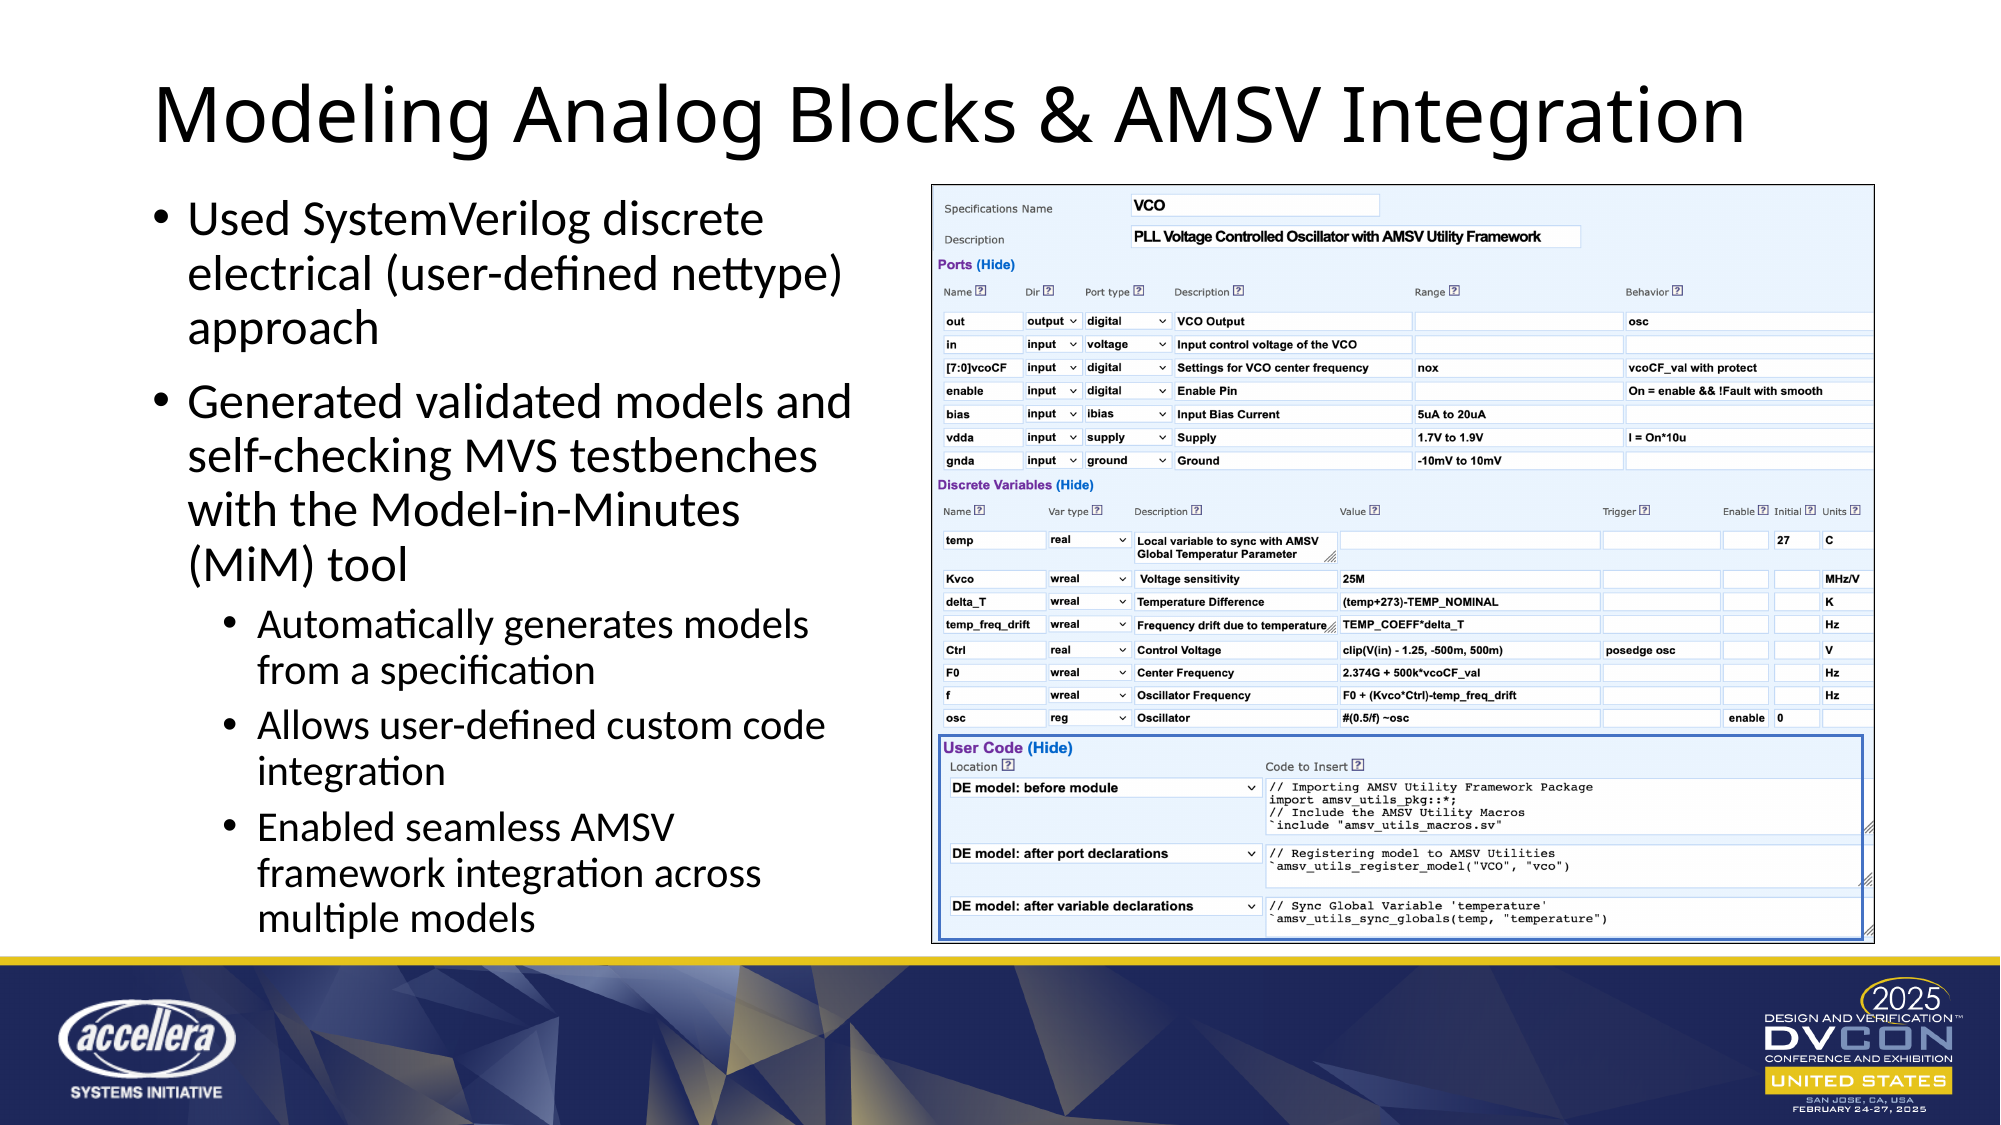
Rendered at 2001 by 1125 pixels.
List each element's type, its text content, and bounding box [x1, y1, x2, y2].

list Used SystemVerilog discrete electrical (user-defined nettype) approach Generated validated models and self-checking MVS testbenches with the Model-in-Minutes (MiM) tool Automatically generates models from a specification Allows user-defined custom code integration Enabled seamless AMSV framework integration across multiple models [137, 184, 884, 956]
picture [0, 0, 2000, 1125]
title Modeling Analog Blocks & AMSV Integration [137, 59, 1863, 175]
